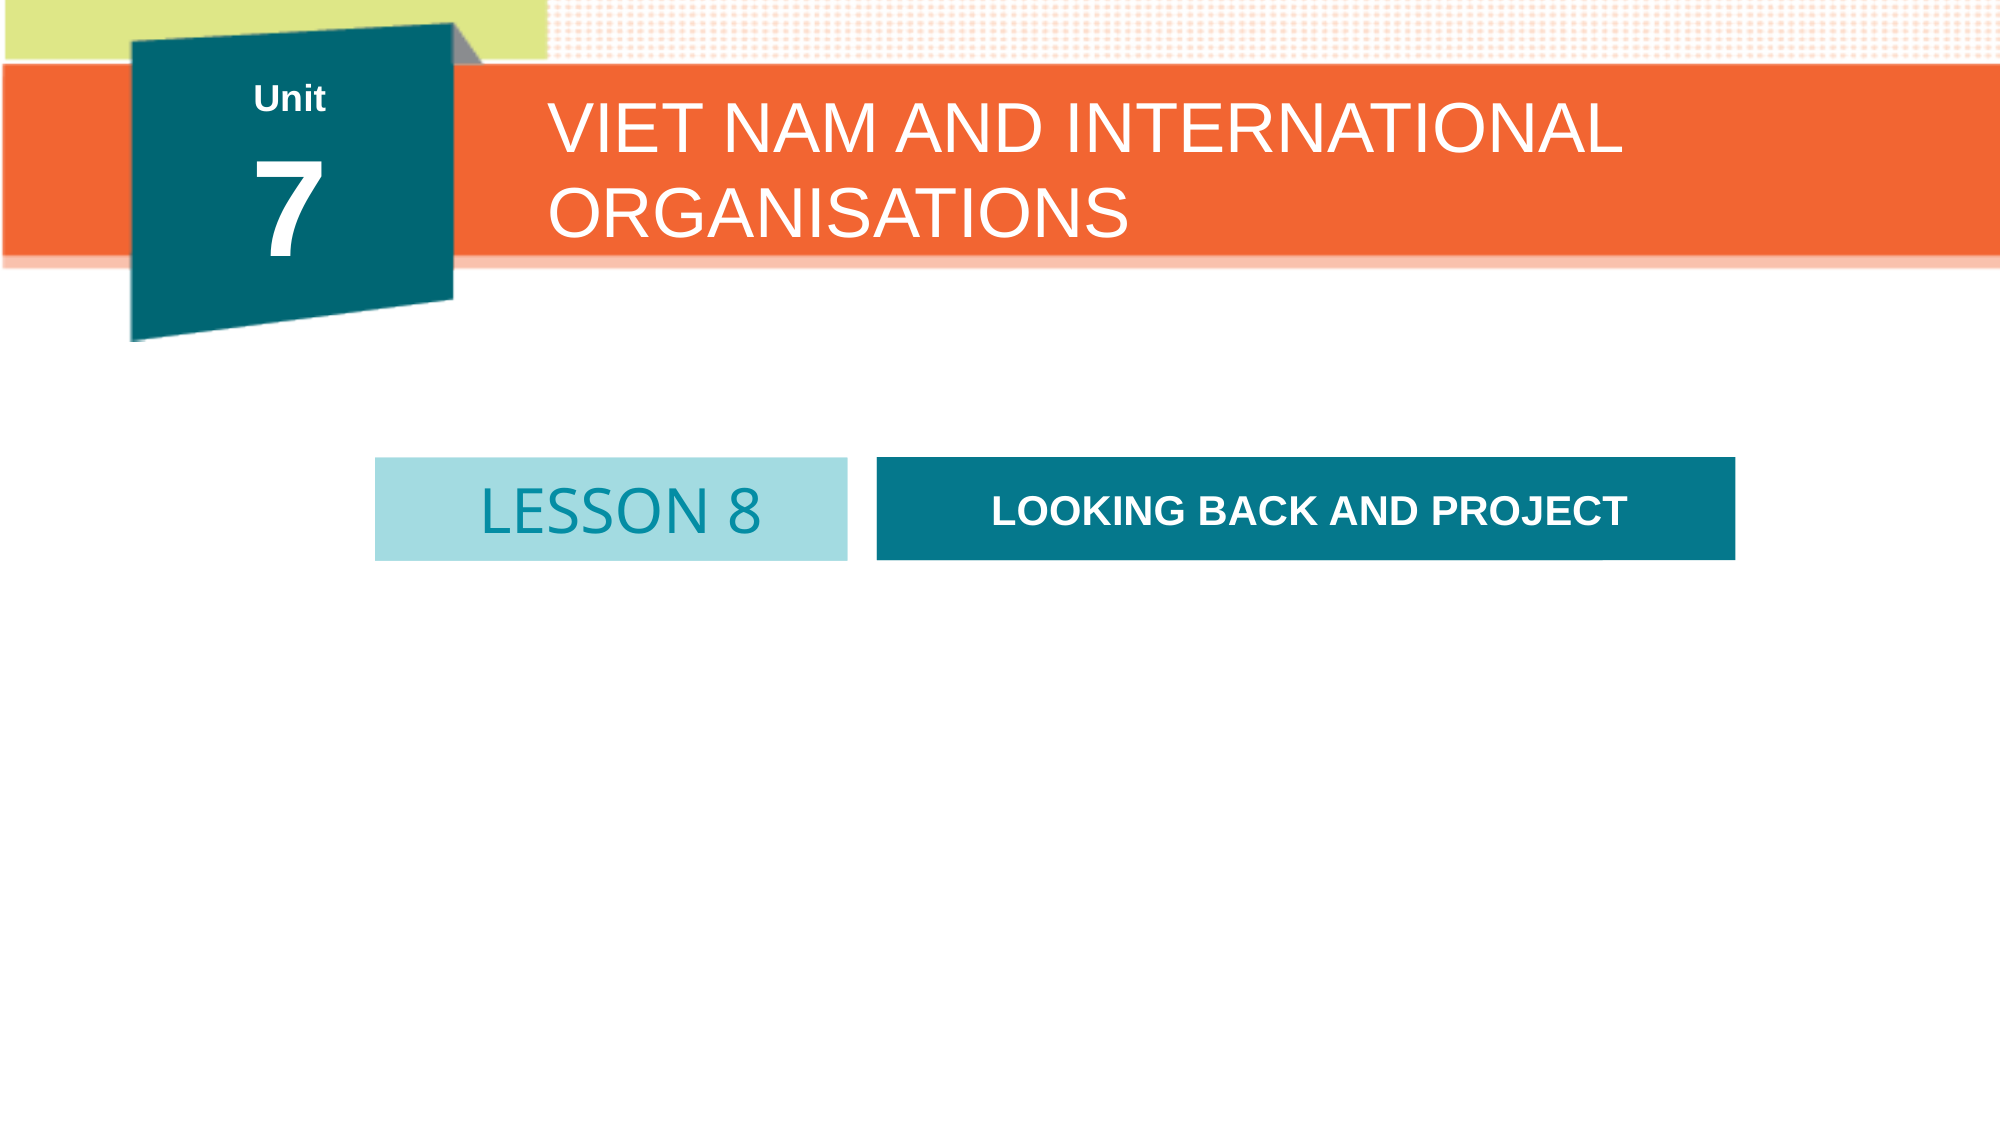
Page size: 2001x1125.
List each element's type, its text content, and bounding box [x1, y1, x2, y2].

picture [0, 0, 2000, 342]
text_box LOOKING BACK AND PROJECT [889, 475, 1730, 541]
text_box [876, 457, 1736, 561]
text_box LESSON 6 [348, 454, 875, 560]
text_box LESSON 8 [357, 463, 884, 554]
text_box [375, 554, 848, 561]
text_box [375, 457, 848, 463]
